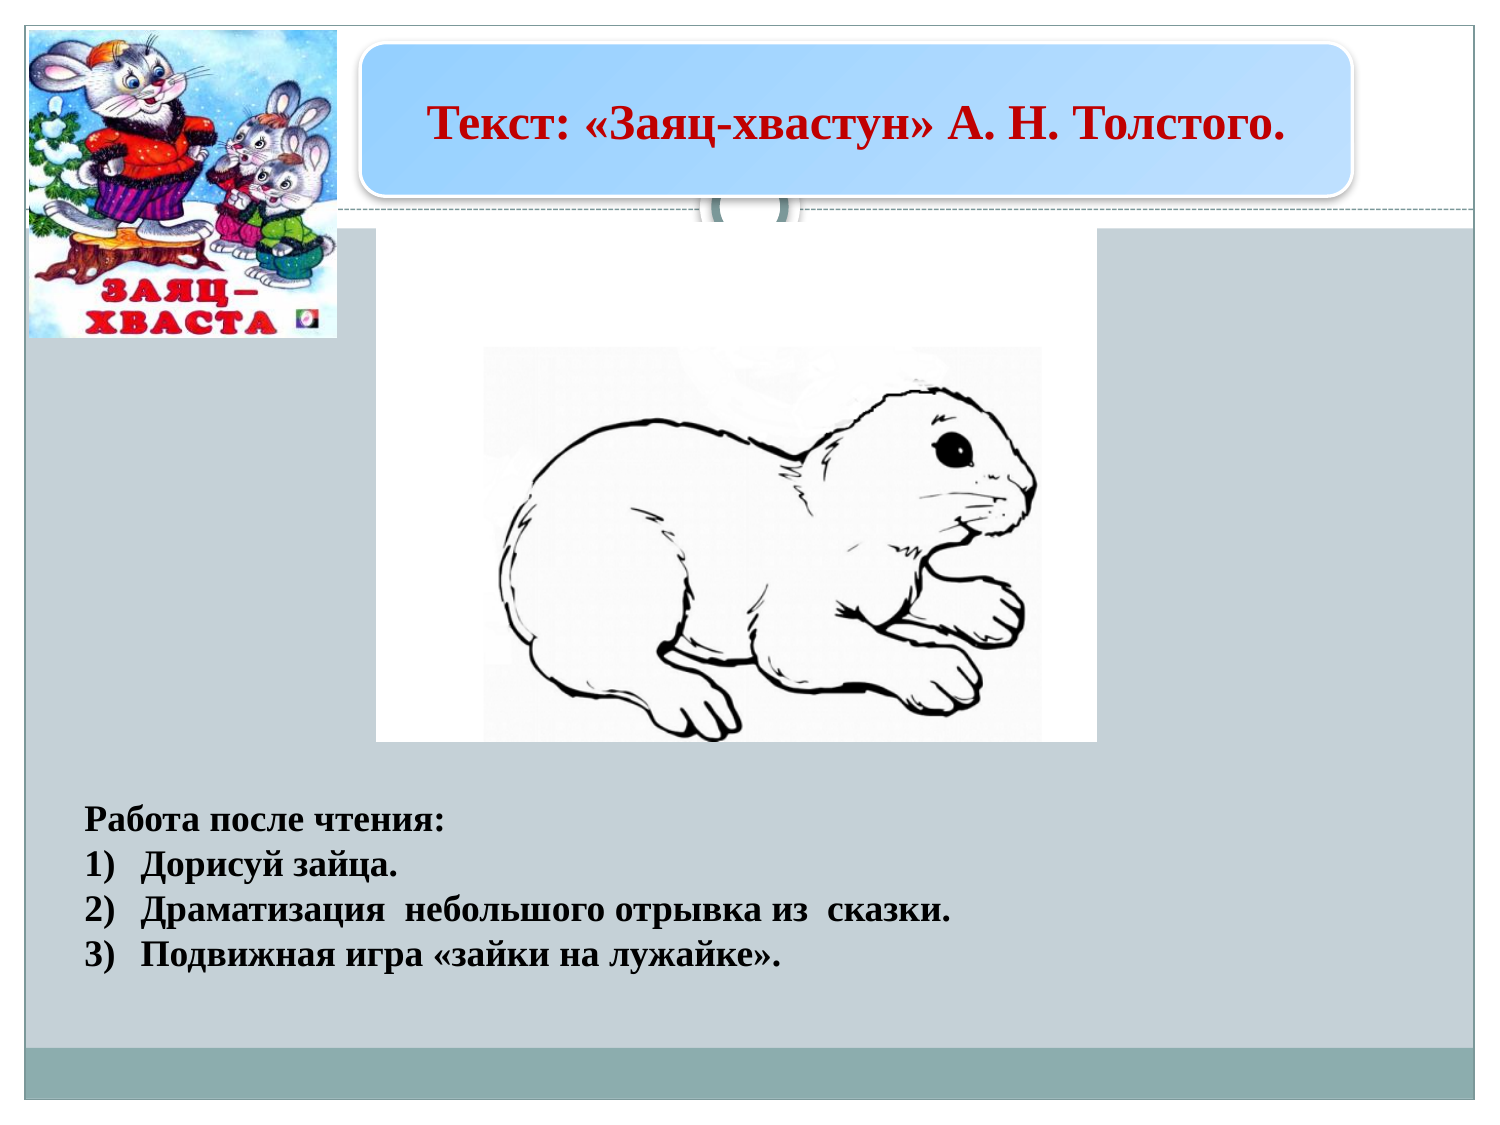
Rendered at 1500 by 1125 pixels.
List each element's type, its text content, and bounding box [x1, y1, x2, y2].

picture [376, 222, 1098, 743]
text_box Работа после чтения: Дорисуй зайца. Драматизация небольшого отрывка из сказки. Подвижная игра «зайки на лужайке». [69, 786, 967, 982]
picture [29, 30, 337, 339]
text_box Текст: «Заяц-хвастун» А. Н. Толстого. [358, 41, 1355, 198]
